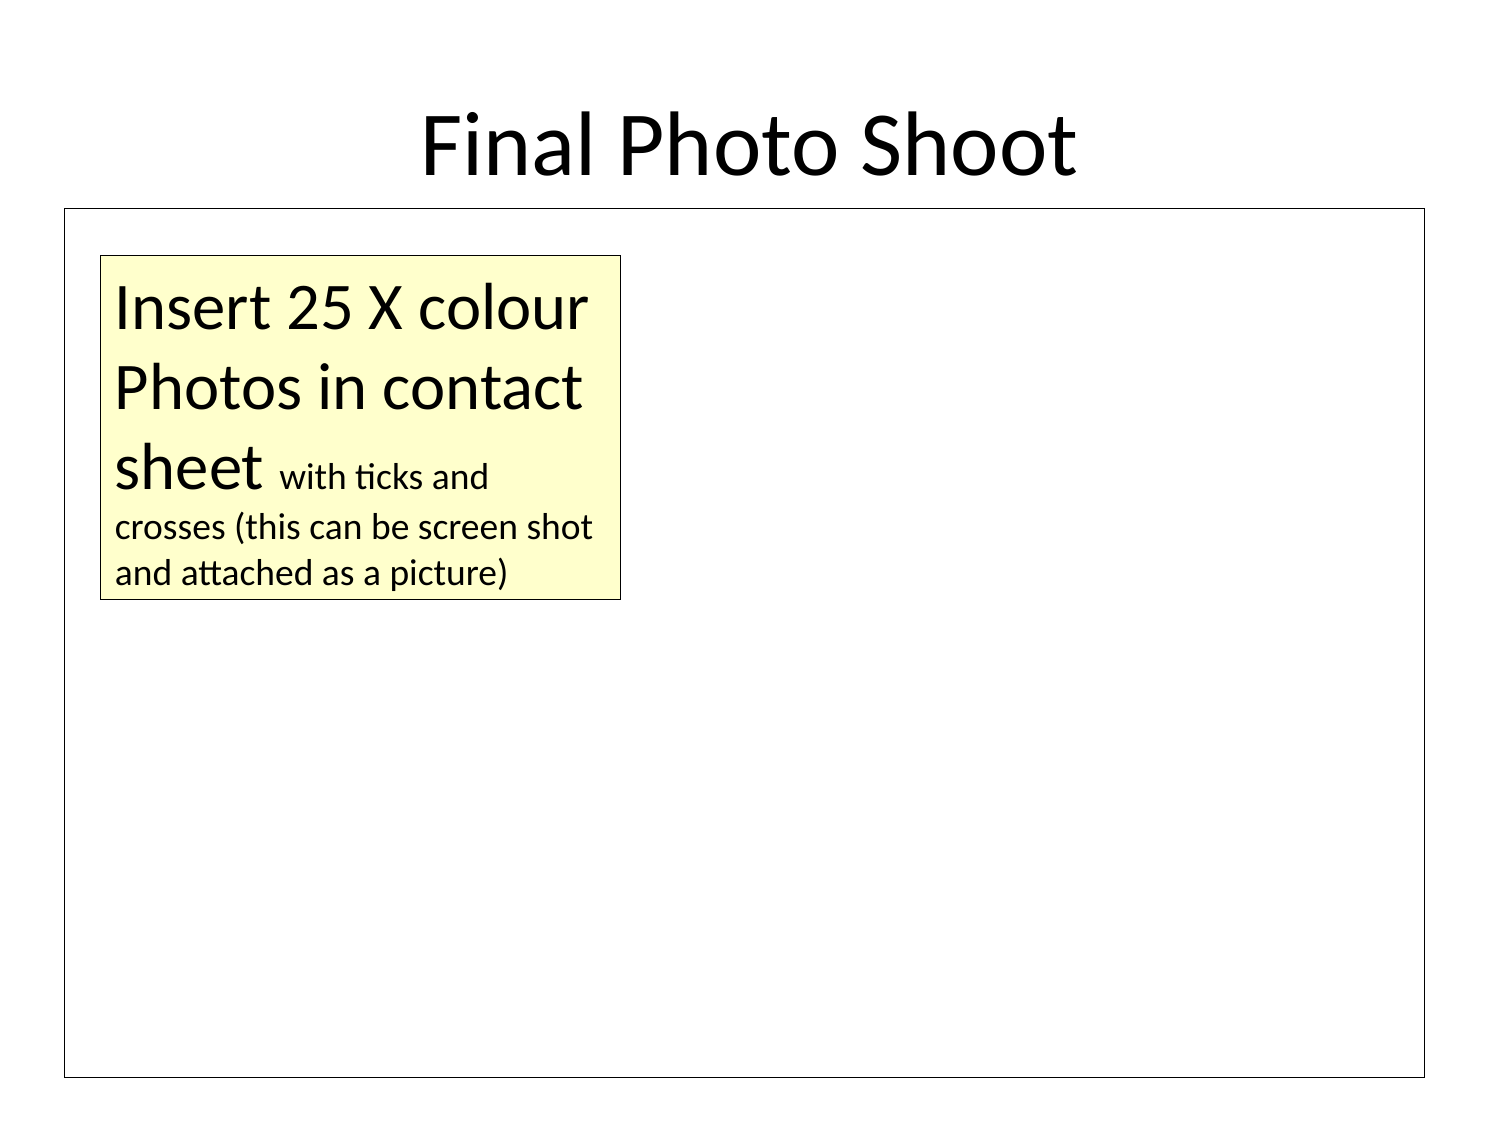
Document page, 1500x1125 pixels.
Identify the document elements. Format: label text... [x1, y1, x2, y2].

text_box [64, 208, 1425, 1078]
text_box Insert 25 X colour Photos in contact sheet with ticks and crosses (this can be screen shot and attached as a picture) [100, 255, 621, 600]
title Final Photo Shoot [75, 45, 1425, 208]
